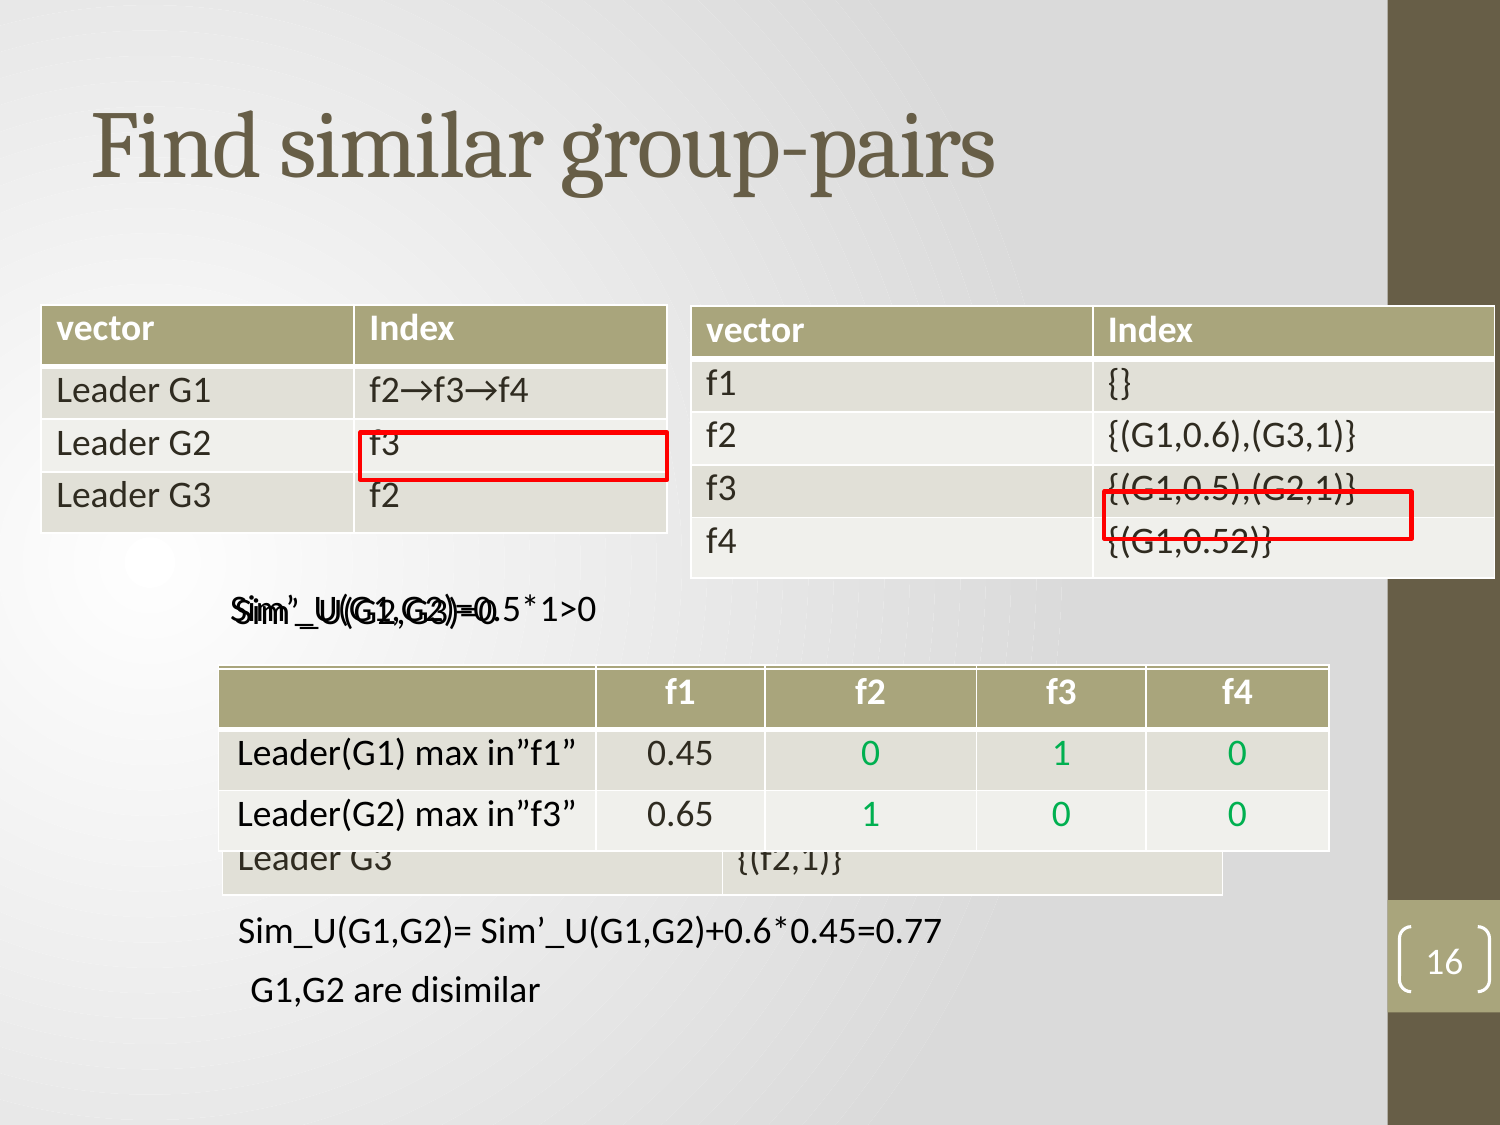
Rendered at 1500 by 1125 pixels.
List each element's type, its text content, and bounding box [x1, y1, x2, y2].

table_header Index [355, 306, 666, 364]
table_header f1 [597, 670, 764, 727]
table_cell Leader(G2) max in”f3” [219, 791, 595, 850]
table_cell f2 [692, 413, 1092, 464]
table_cell 0 [766, 732, 976, 790]
table_header f3 [977, 670, 1145, 727]
table_header Index [1094, 307, 1494, 356]
table_cell Leader G2 [42, 420, 353, 471]
table_header f2 [766, 670, 976, 727]
text_box Sim_U(G1,G2)= Sim’_U(G1,G2)+0.6*0.45=0.77 [205, 867, 976, 990]
table_cell {(G1,0.52)} [1094, 518, 1494, 577]
table_cell 1 [977, 732, 1145, 790]
table_cell Leader G1 [42, 369, 353, 418]
table_cell 0 [1147, 732, 1328, 790]
table_cell {(f2,1)} [723, 852, 1222, 894]
table_cell f1 [692, 362, 1092, 411]
table_header vector [42, 306, 353, 364]
table_cell 1 [766, 791, 976, 850]
table_cell 0 [1147, 791, 1328, 850]
text_box Sim’_U(G1,G2)=0.5*1>0 [181, 545, 646, 664]
text_box [358, 430, 669, 482]
table_cell Leader G3 [42, 473, 353, 532]
title Find similar group-pairs [75, 45, 1325, 233]
slide_number 16 [1397, 925, 1492, 994]
table_cell {} [1094, 362, 1494, 411]
text_box Sim’_U(G2,G3)=0 [134, 549, 598, 671]
text_box [1102, 489, 1414, 541]
table_cell f4 [692, 518, 1092, 577]
table_cell Leader(G1) max in”f1” [219, 732, 595, 790]
table_cell {(G1,0.5),(G2,1)} [1094, 466, 1494, 517]
text_box G1,G2 are disimilar [134, 927, 658, 1049]
table_cell f3 [355, 420, 666, 471]
table_cell {(G1,0.6),(G3,1)} [1094, 413, 1494, 464]
table_cell 0 [977, 791, 1145, 850]
table_header f4 [1147, 670, 1328, 727]
table_cell 0.45 [597, 732, 764, 790]
table_cell f2→f3→f4 [355, 369, 666, 418]
table_header vector [692, 307, 1092, 356]
table_cell 0.65 [597, 791, 764, 850]
table_cell f2 [355, 473, 666, 532]
table_header [219, 670, 595, 727]
table_cell Leader G3 [223, 852, 722, 894]
table_cell f3 [692, 466, 1092, 517]
